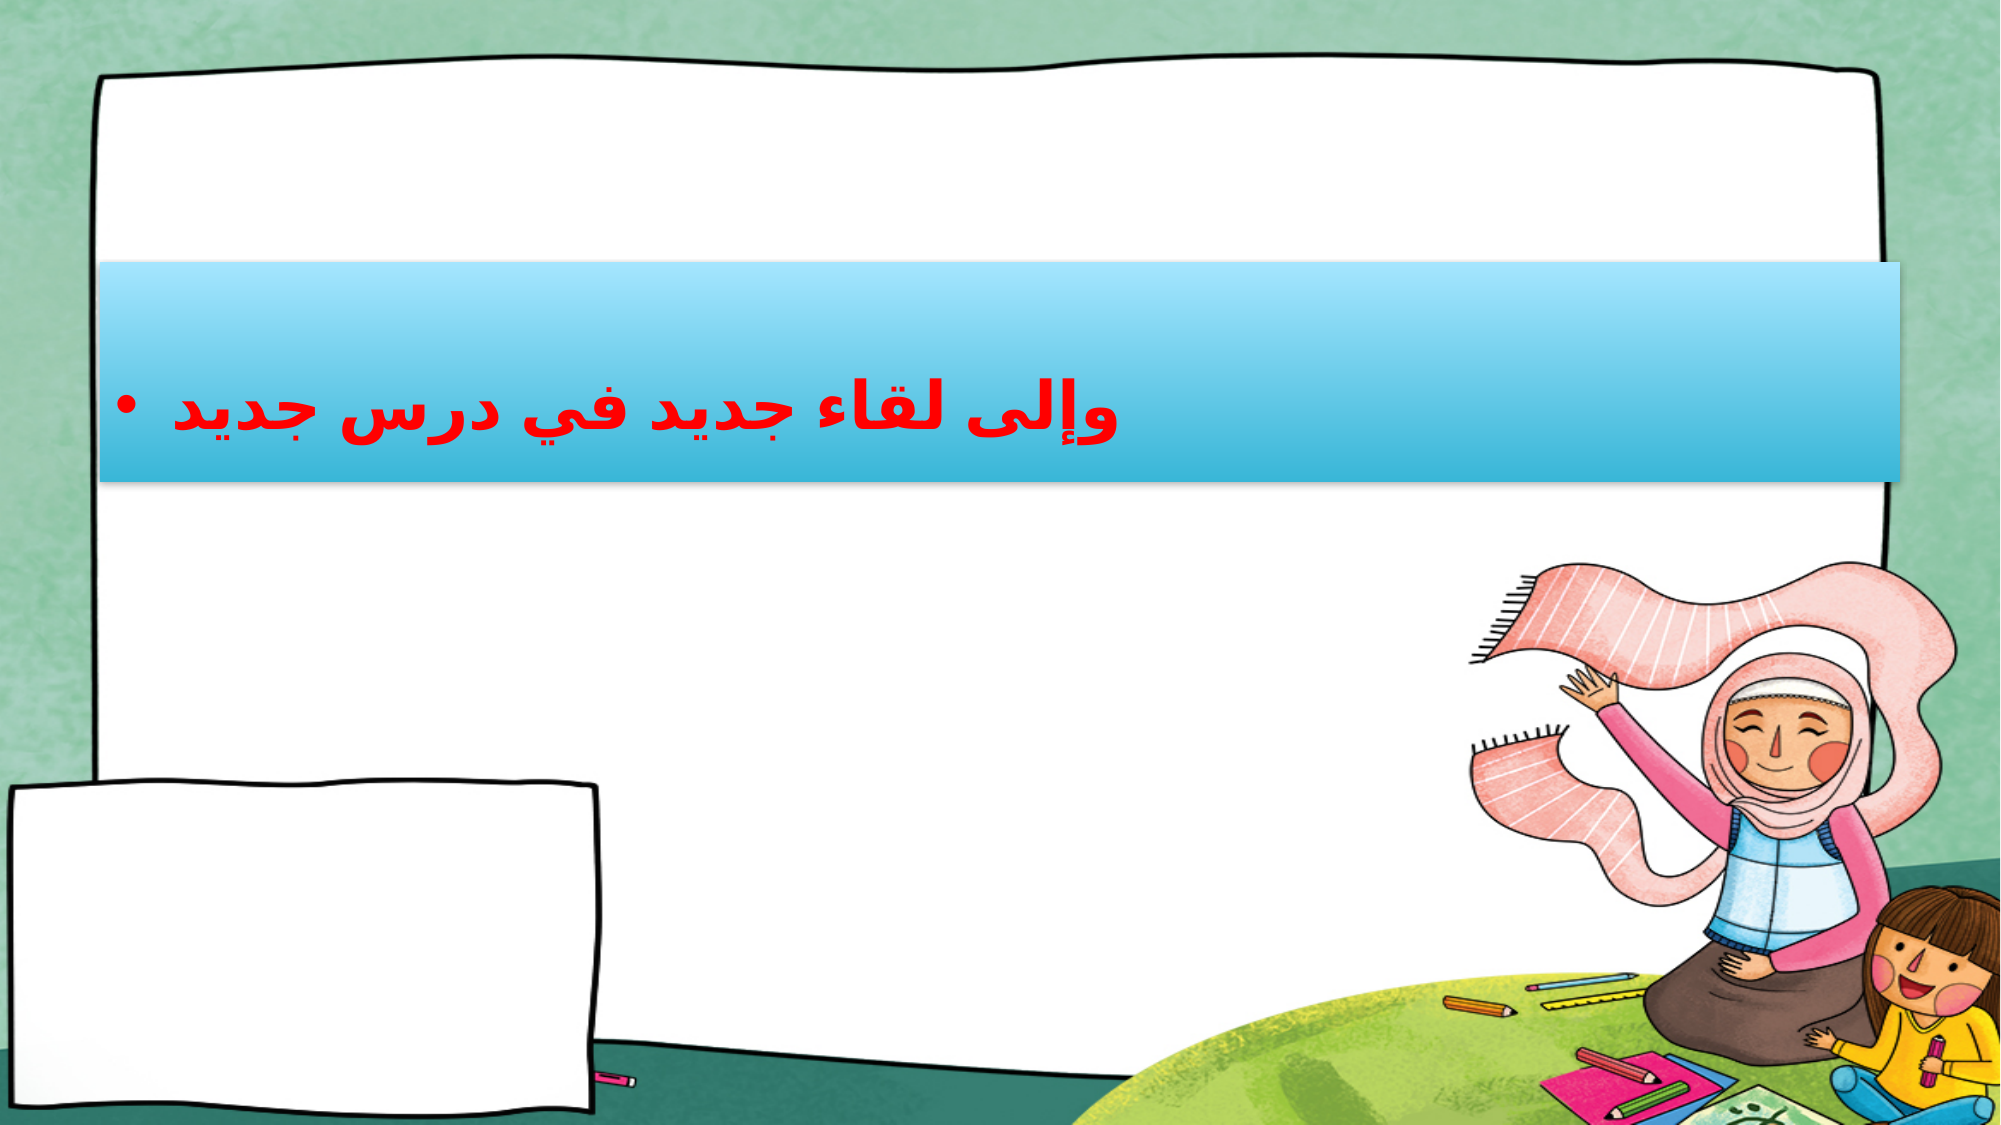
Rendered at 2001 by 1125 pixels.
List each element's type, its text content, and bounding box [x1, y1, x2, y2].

picture [0, 0, 2001, 1125]
list وإلى لقاء جديد في درس جديد [99, 262, 1900, 482]
